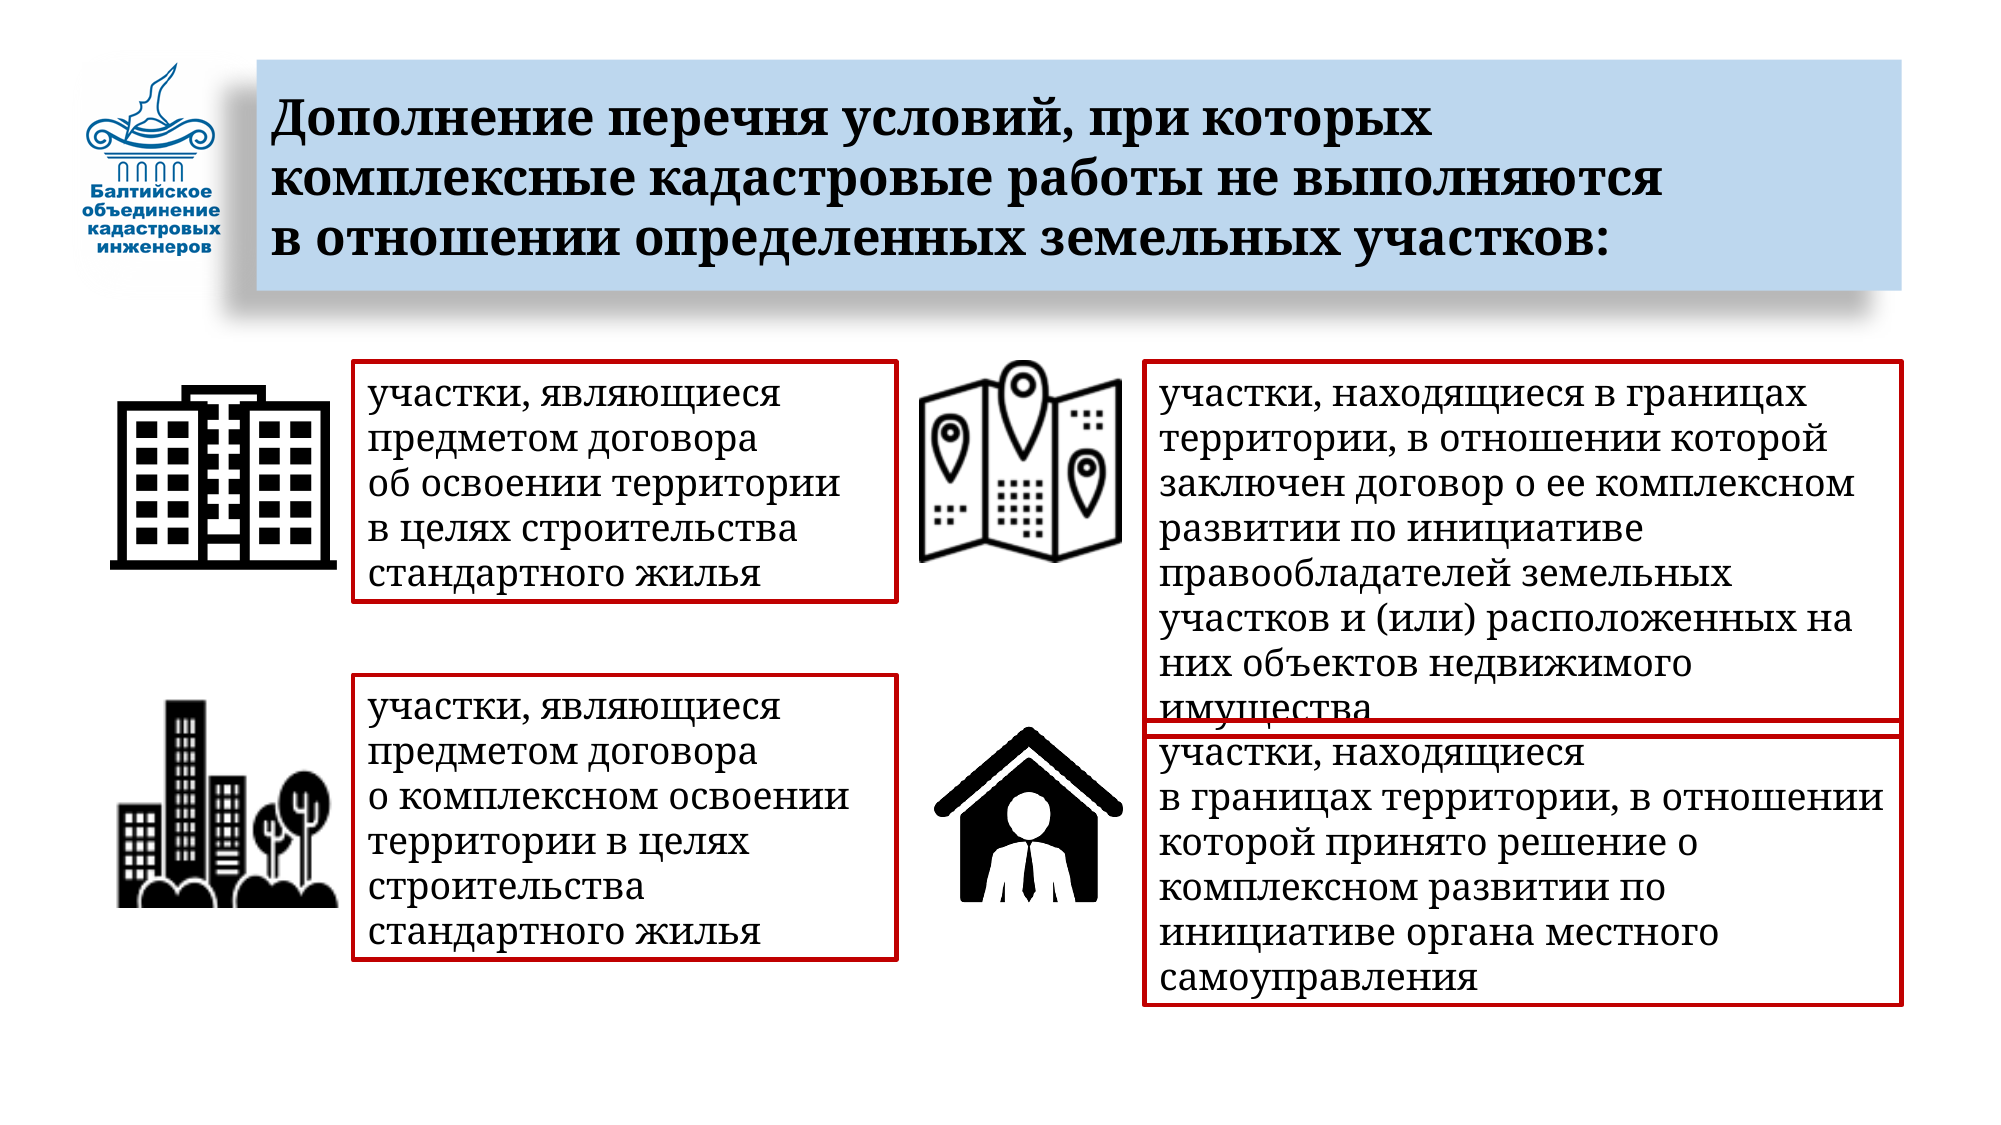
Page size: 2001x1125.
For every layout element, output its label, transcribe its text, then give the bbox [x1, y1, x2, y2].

text_box участки, являющиеся предметом договора о комплексном освоении территории в целях строительства стандартного жилья [352, 674, 897, 960]
text_box участки, являющиеся предметом договора об освоении территории в целях строительства стандартного жилья [352, 361, 897, 602]
picture [934, 720, 1123, 908]
picture [110, 385, 337, 571]
picture [919, 360, 1122, 563]
text_box Дополнение перечня условий, при которых комплексные кадастровые работы не выполняются в отношении определенных земельных участков: [285, 58, 1903, 292]
text_box участки, находящиеся в границах территории, в отношении которой заключен договор о ее комплексном развитии по инициативе правообладателей земельных участков и (или) расположенных на них объектов недвижимого имущества [1144, 361, 1902, 720]
picture [110, 674, 343, 908]
picture [50, 30, 285, 320]
text_box участки, находящиеся в границах территории, в отношении которой принято решение о комплексном развитии по инициативе органа местного самоуправления [1144, 720, 1902, 1006]
